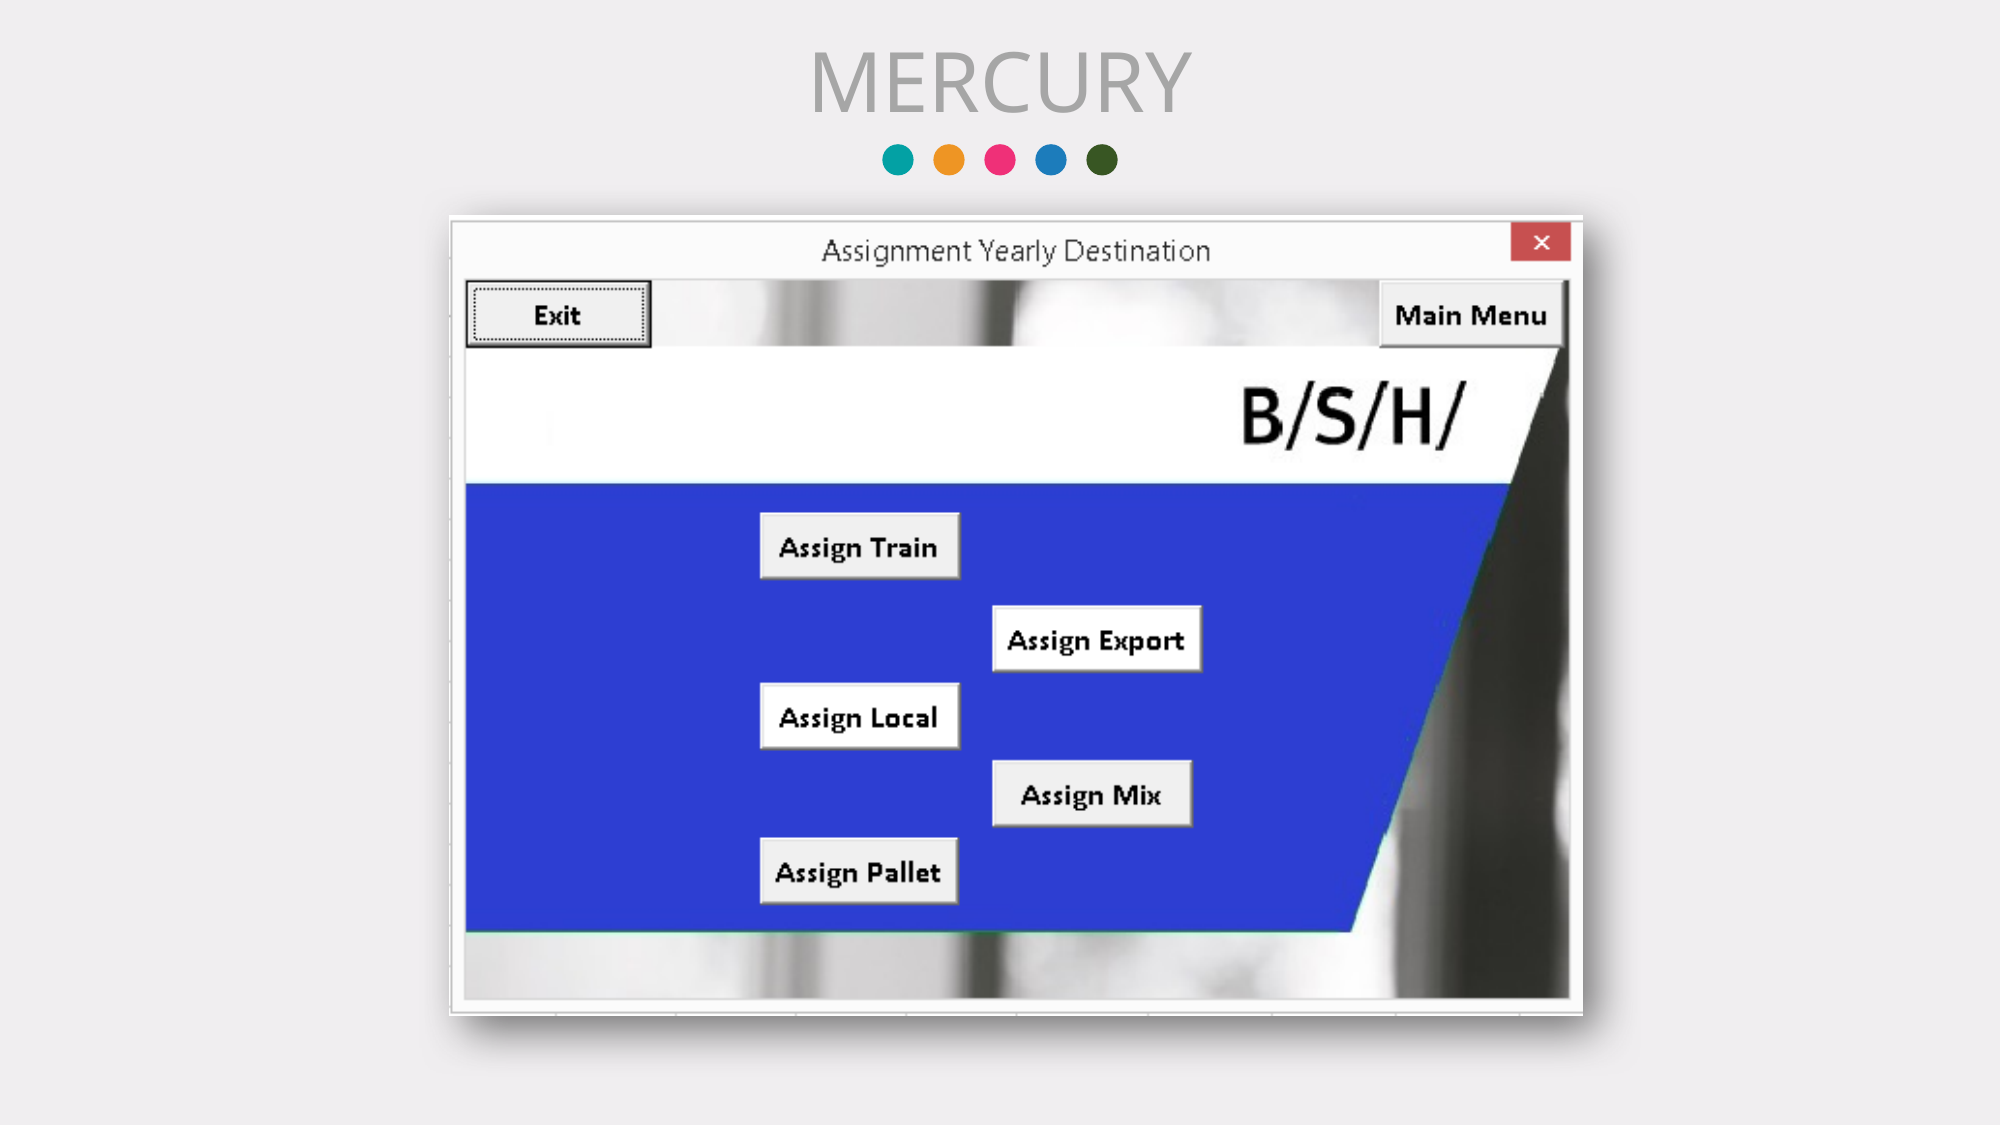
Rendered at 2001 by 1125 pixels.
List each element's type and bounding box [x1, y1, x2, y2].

picture [449, 215, 1583, 1016]
text_box [402, 21, 1598, 176]
